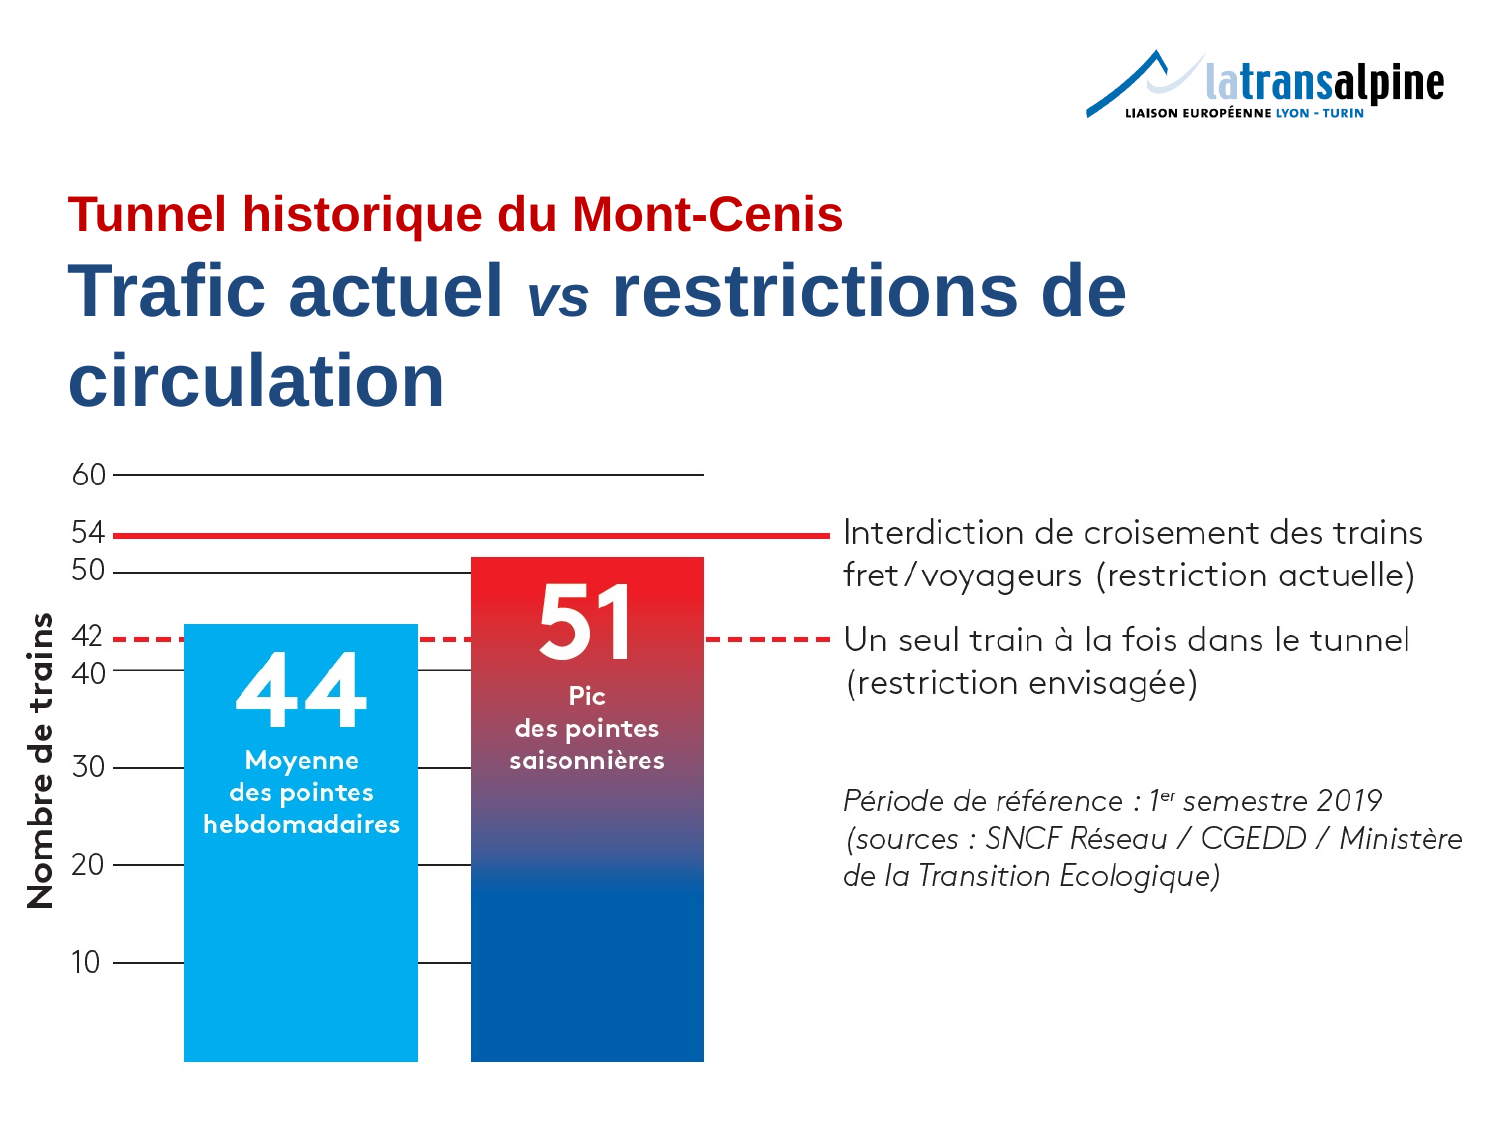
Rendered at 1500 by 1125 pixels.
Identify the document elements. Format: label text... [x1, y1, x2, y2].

picture [1080, 42, 1449, 138]
picture [8, 420, 1471, 1074]
text_box Tunnel historique du Mont-Cenis Trafic actuel vs restrictions de circulation [53, 173, 1376, 419]
